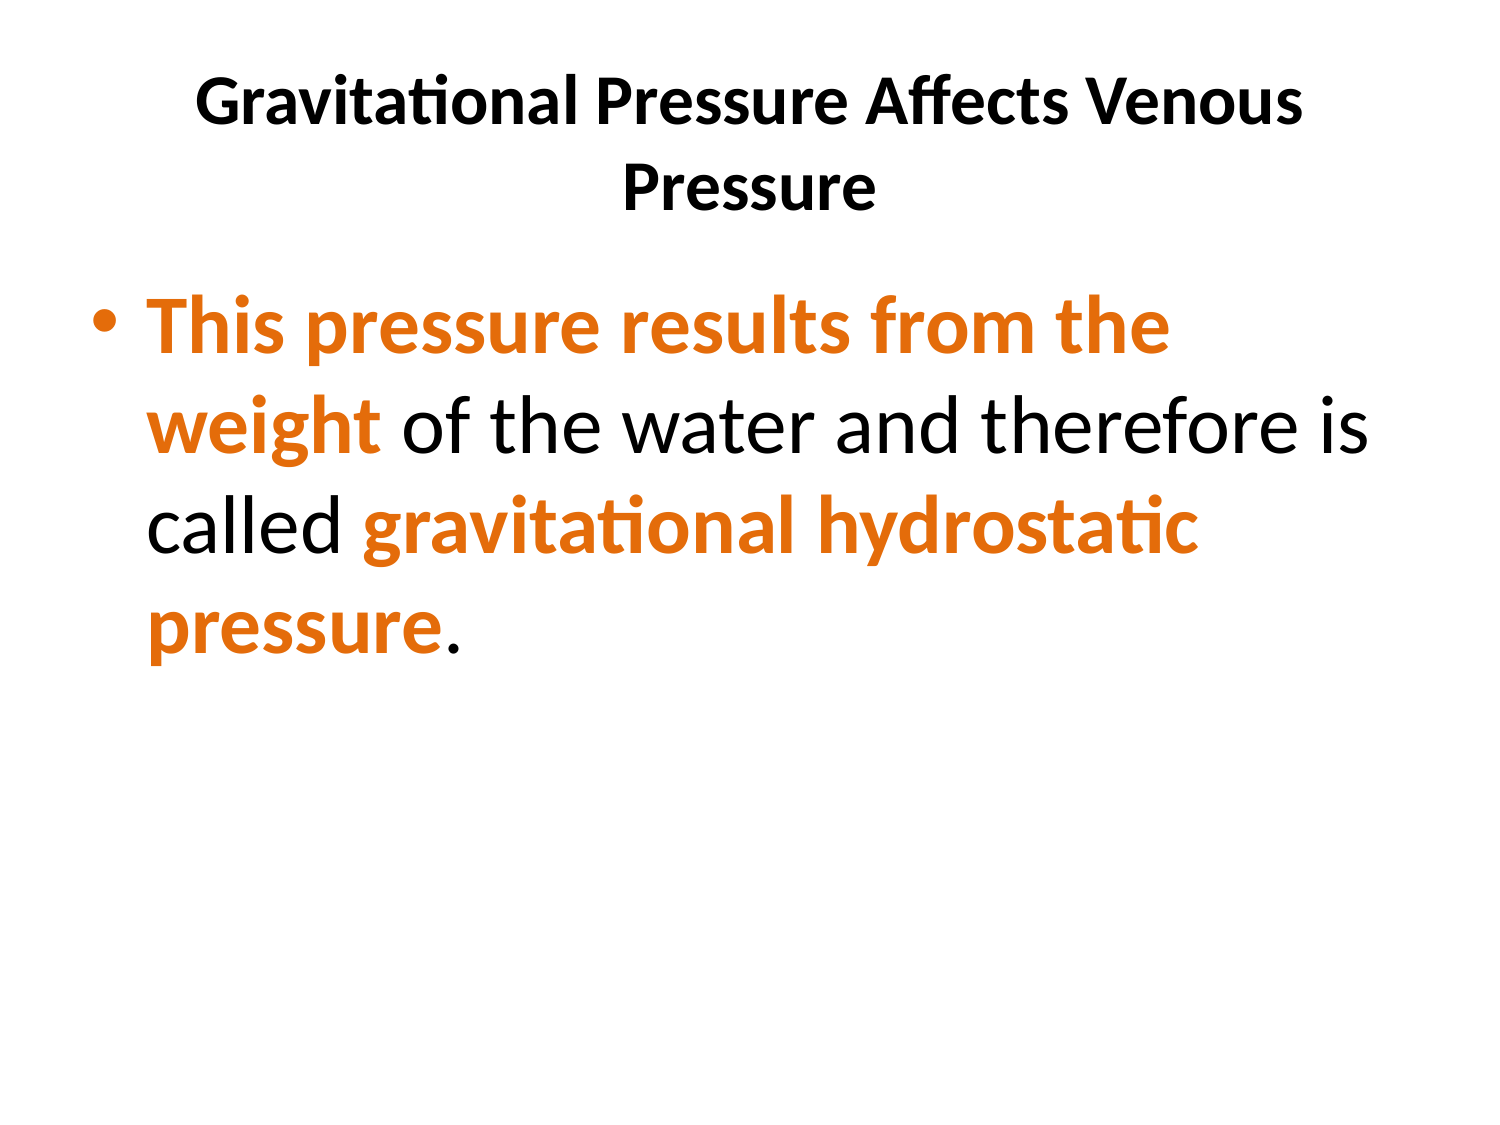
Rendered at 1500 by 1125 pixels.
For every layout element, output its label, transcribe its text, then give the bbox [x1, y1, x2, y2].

list This pressure results from the weight of the water and therefore is called gravitational hydrostatic pressure. [75, 262, 1425, 1005]
title Gravitational Pressure Affects Venous Pressure [75, 45, 1425, 233]
